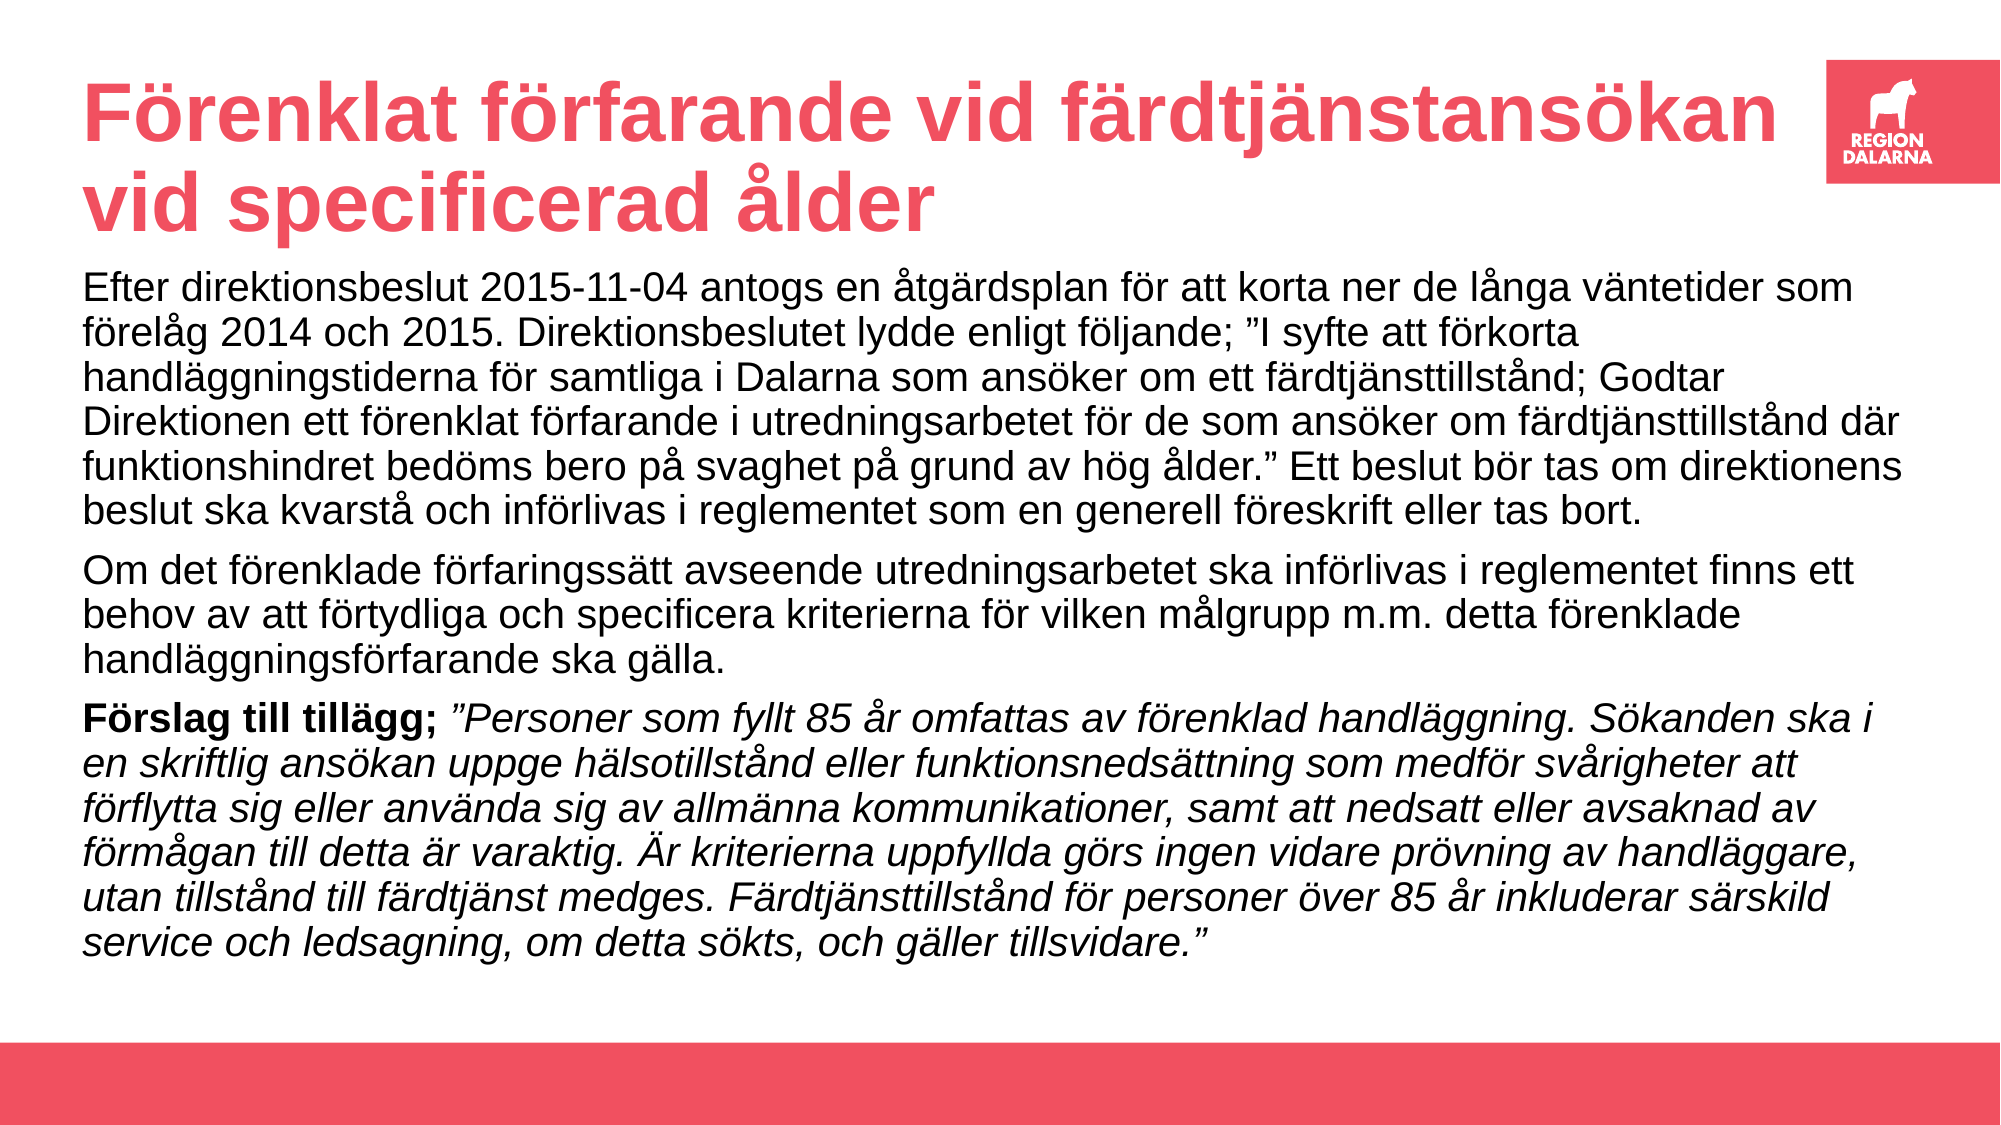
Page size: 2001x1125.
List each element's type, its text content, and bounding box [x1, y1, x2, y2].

list Efter direktionsbeslut 2015-11-04 antogs en åtgärdsplan för att korta ner de långa väntetider som förelåg 2014 och 2015. Direktionsbeslutet lydde enligt följande; ”I syfte att förkorta handläggningstiderna för samtliga i Dalarna som ansöker om ett färdtjänsttillstånd; Godtar Direktionen ett förenklat förfarande i utredningsarbetet för de som ansöker om färdtjänsttillstånd där funktionshindret bedöms bero på svaghet på grund av hög ålder.” Ett beslut bör tas om direktionens beslut ska kvarstå och införlivas i reglementet som en generell föreskrift eller tas bort. Om det förenklade förfaringssätt avseende utredningsarbetet ska införlivas i reglementet finns ett behov av att förtydliga och specificera kriterierna för vilken målgrupp m.m. detta förenklade handläggningsförfarande ska gälla. Förslag till tillägg; ”Personer som fyllt 85 år omfattas av förenklad handläggning. Sökanden ska i en skriftlig ansökan uppge hälsotillstånd eller funktionsnedsättning som medför svårigheter att förflytta sig eller använda sig av allmänna kommunikationer, samt att nedsatt eller avsaknad av förmågan till detta är varaktig. Är kriterierna uppfyllda görs ingen vidare prövning av handläggare, utan tillstånd till färdtjänst medges. Färdtjänsttillstånd för personer över 85 år inkluderar särskild service och ledsagning, om detta sökts, och gäller tillsvidare.” [67, 258, 1933, 1014]
title Förenklat förfarande vid färdtjänstansökan vid specificerad ålder [67, 59, 1810, 258]
